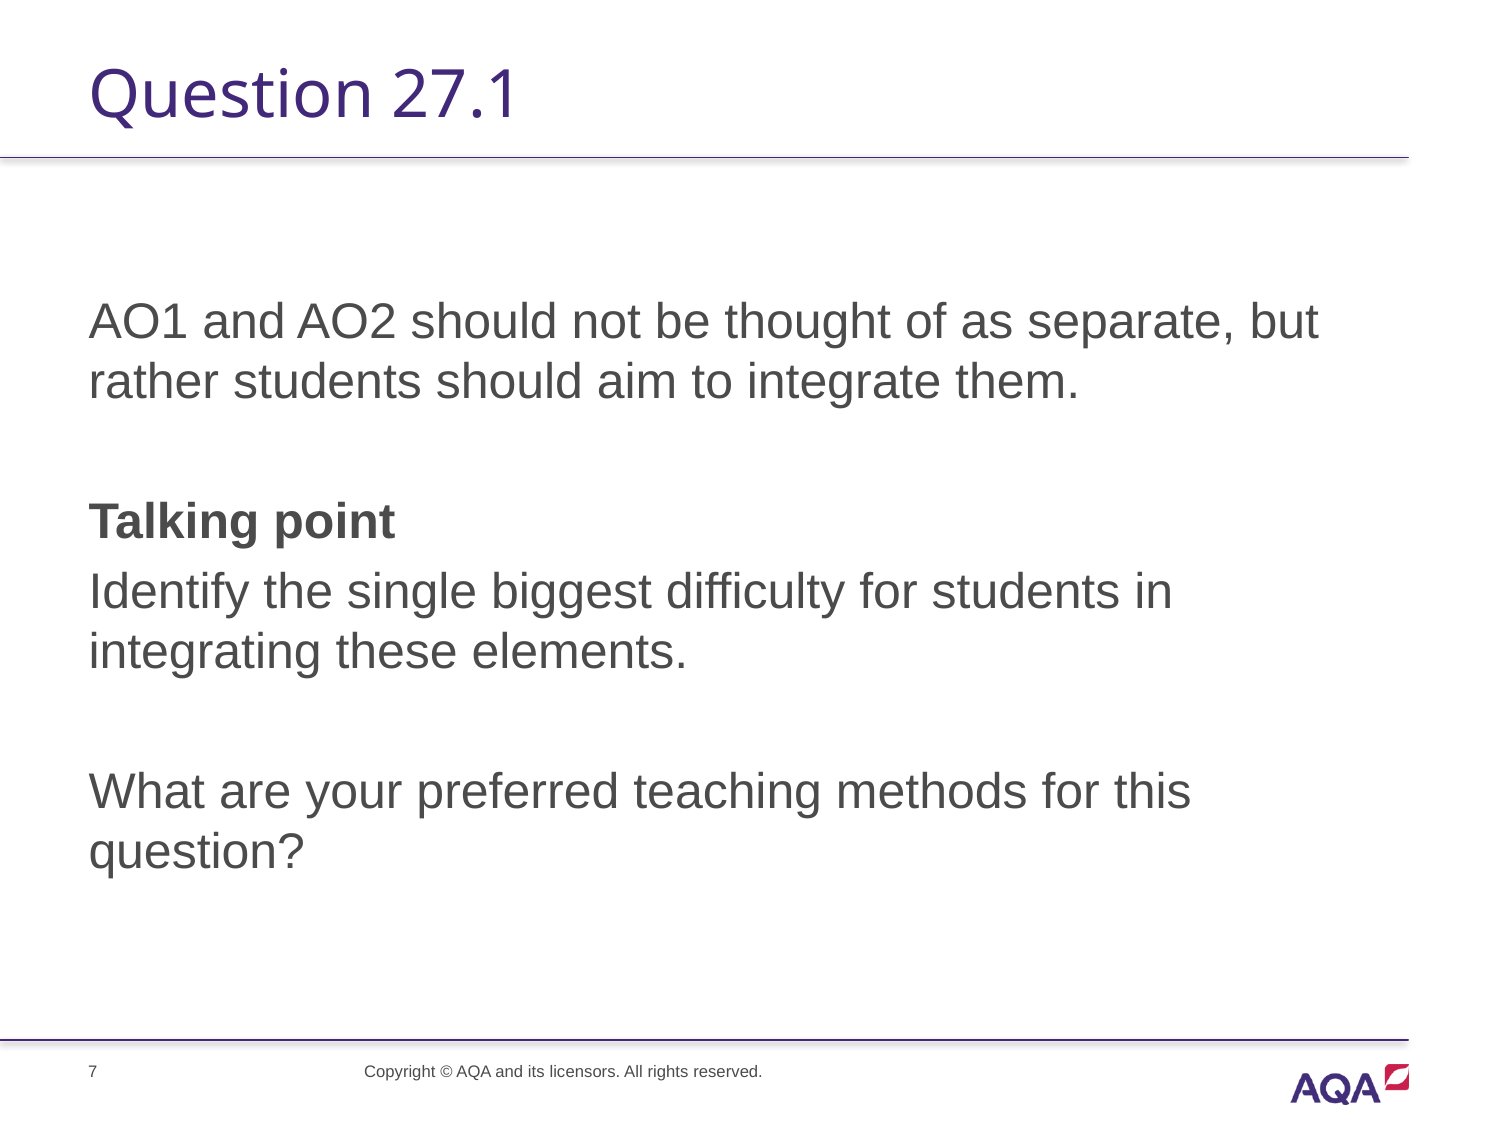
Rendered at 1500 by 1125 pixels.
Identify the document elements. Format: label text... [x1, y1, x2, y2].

footer Copyright © AQA and its licensors. All rights reserved. [324, 1059, 764, 1100]
picture [1290, 1064, 1409, 1105]
list AO1 and AO2 should not be thought of as separate, but rather students should aim to integrate them. Talking point Identify the single biggest difficulty for students in integrating these elements. What are your preferred teaching methods for this question? [88, 218, 1409, 1024]
title Question 27.1 [88, 72, 1409, 144]
text_box 7 [88, 1059, 195, 1100]
